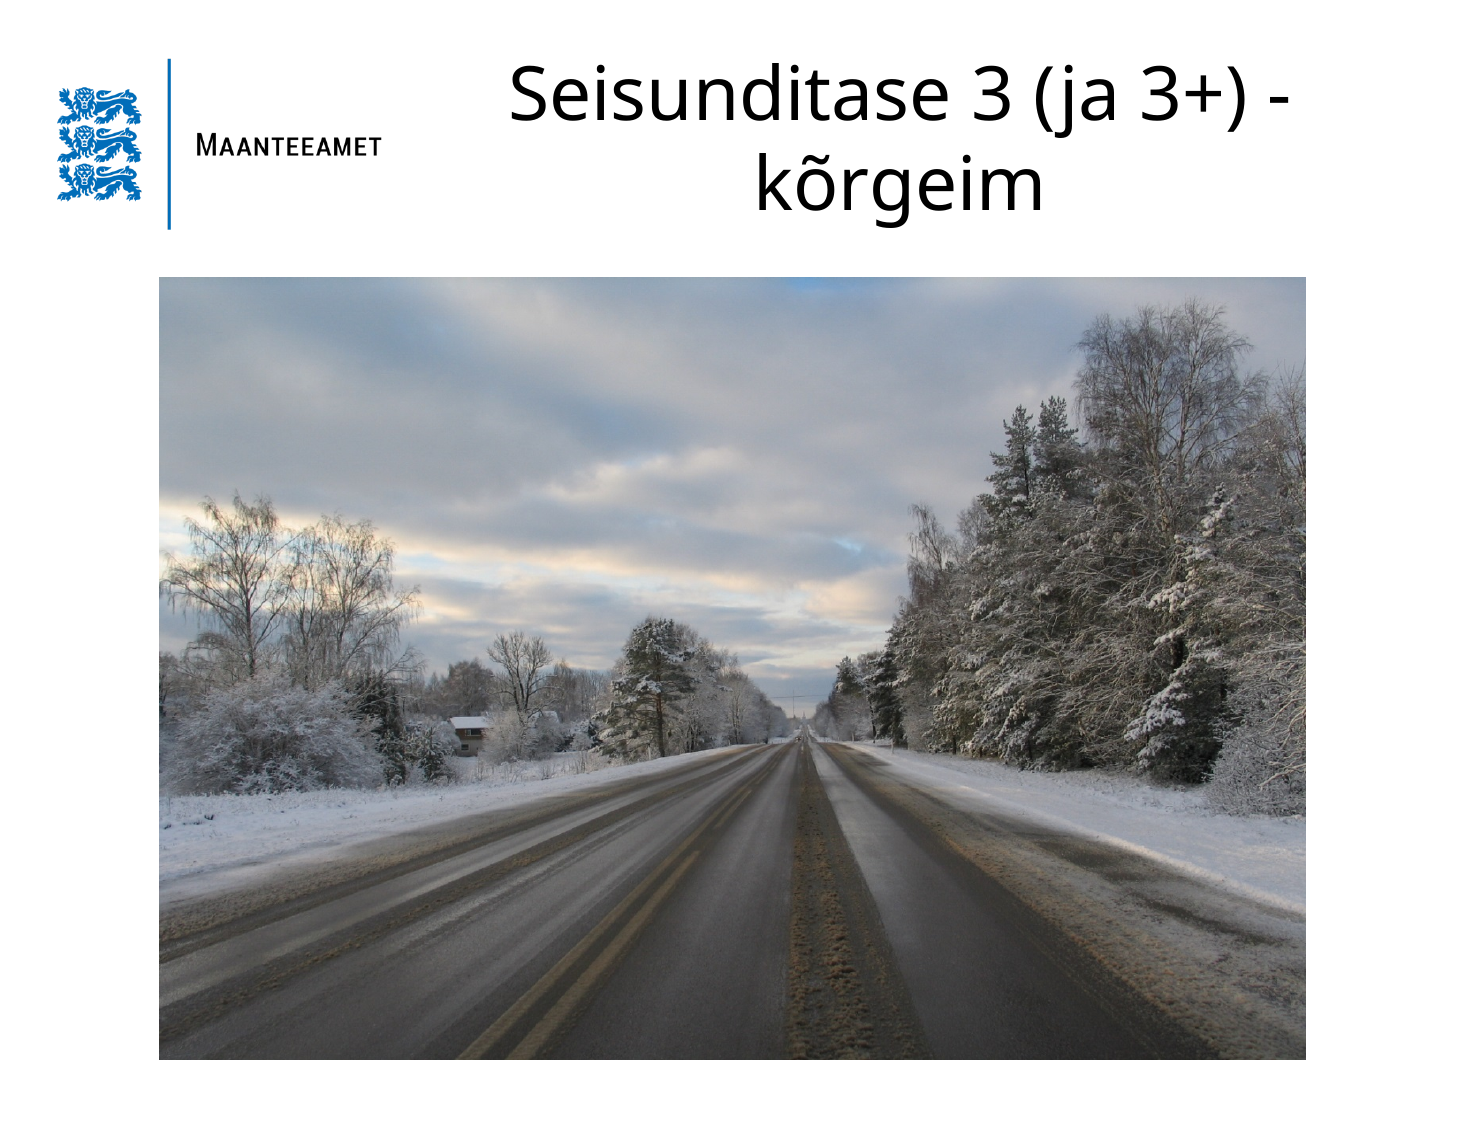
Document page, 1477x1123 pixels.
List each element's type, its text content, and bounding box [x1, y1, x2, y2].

title Seisunditase 3 (ja 3+) - kõrgeim [419, 29, 1382, 243]
picture [52, 52, 390, 236]
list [159, 277, 1306, 1060]
